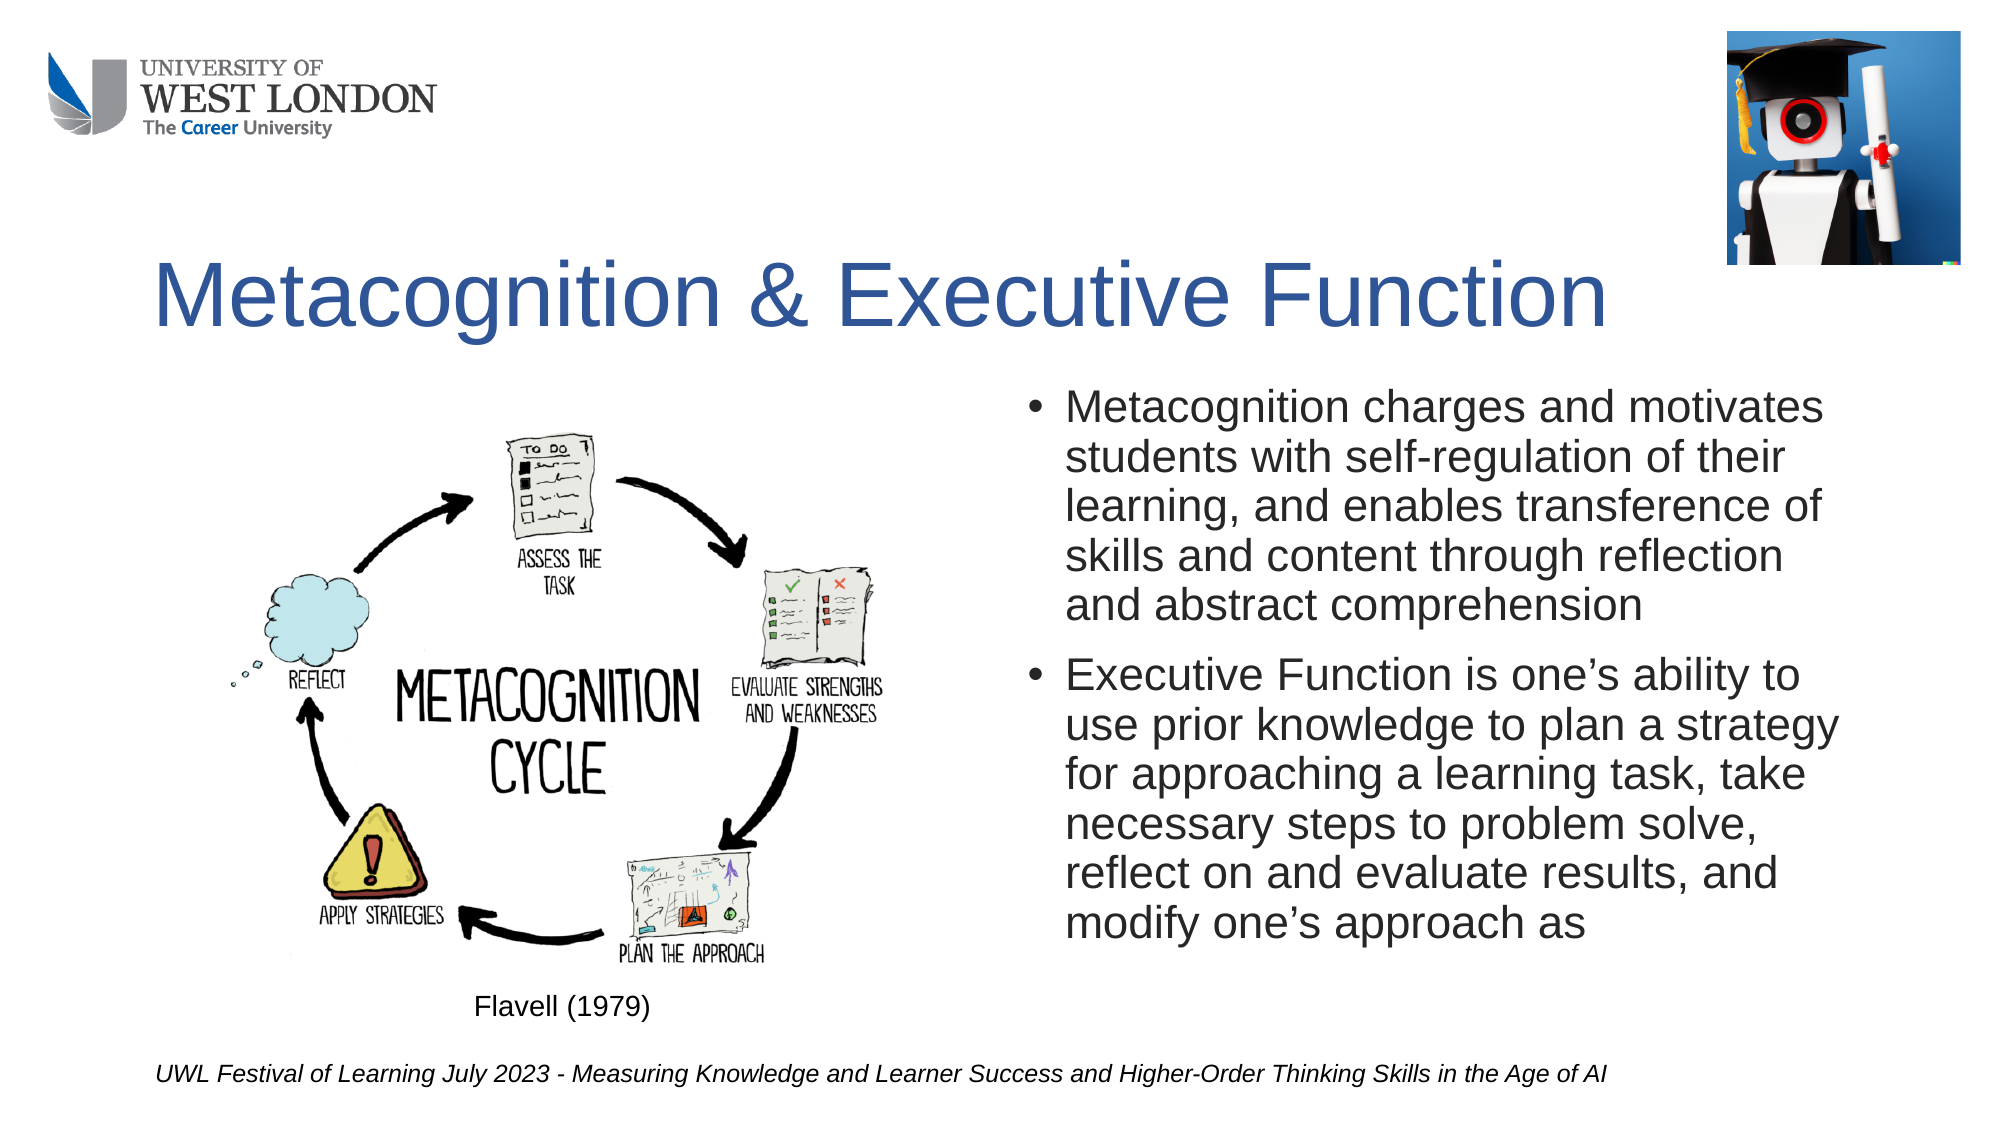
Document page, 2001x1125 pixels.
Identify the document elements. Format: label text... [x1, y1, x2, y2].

title Metacognition & Executive Function [137, 175, 1863, 354]
picture [1727, 31, 1961, 265]
picture [0, 0, 493, 190]
text_box Flavell (1979) [374, 981, 751, 1031]
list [137, 408, 988, 981]
list Metacognition charges and motivates students with self-regulation of their learning, and enables transference of skills and content through reflection and abstract comprehension Executive Function is one’s ability to use prior knowledge to plan a strategy for approaching a learning task, take necessary steps to problem solve, reflect on and evaluate results, and modify one’s approach as [1012, 375, 1863, 1014]
